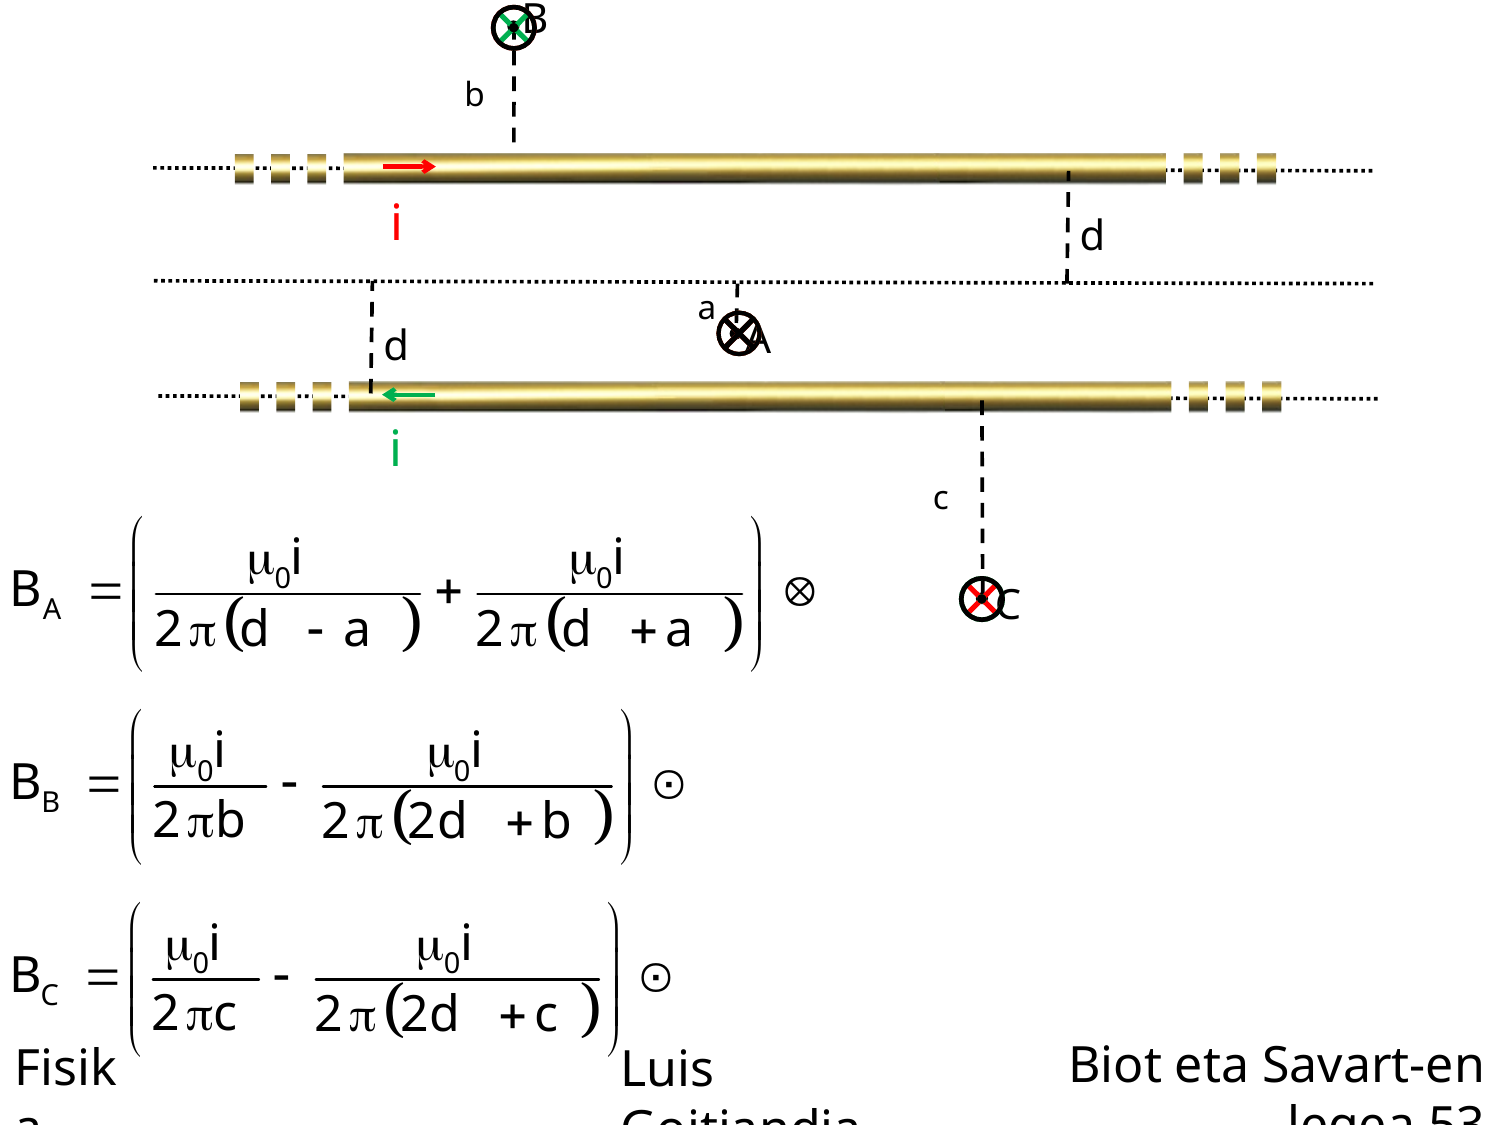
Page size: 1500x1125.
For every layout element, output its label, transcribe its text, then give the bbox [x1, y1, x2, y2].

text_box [158, 395, 234, 400]
text_box i [375, 193, 445, 258]
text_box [373, 280, 1377, 284]
text_box d [1073, 201, 1134, 267]
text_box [234, 153, 1277, 186]
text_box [492, 6, 535, 49]
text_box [152, 167, 229, 172]
text_box a [682, 291, 730, 334]
text_box i [374, 423, 444, 484]
text_box b [449, 65, 509, 120]
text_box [239, 381, 1282, 414]
text_box B [506, 0, 576, 50]
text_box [1282, 167, 1376, 172]
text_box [960, 578, 1003, 620]
text_box d [378, 311, 438, 377]
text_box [5, 506, 827, 682]
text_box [5, 698, 698, 875]
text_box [5, 891, 686, 1068]
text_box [717, 312, 761, 355]
text_box A [729, 304, 799, 369]
text_box c [918, 468, 976, 524]
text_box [153, 280, 370, 284]
text_box a [742, 291, 752, 304]
text_box C [980, 570, 1049, 635]
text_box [1286, 395, 1382, 400]
